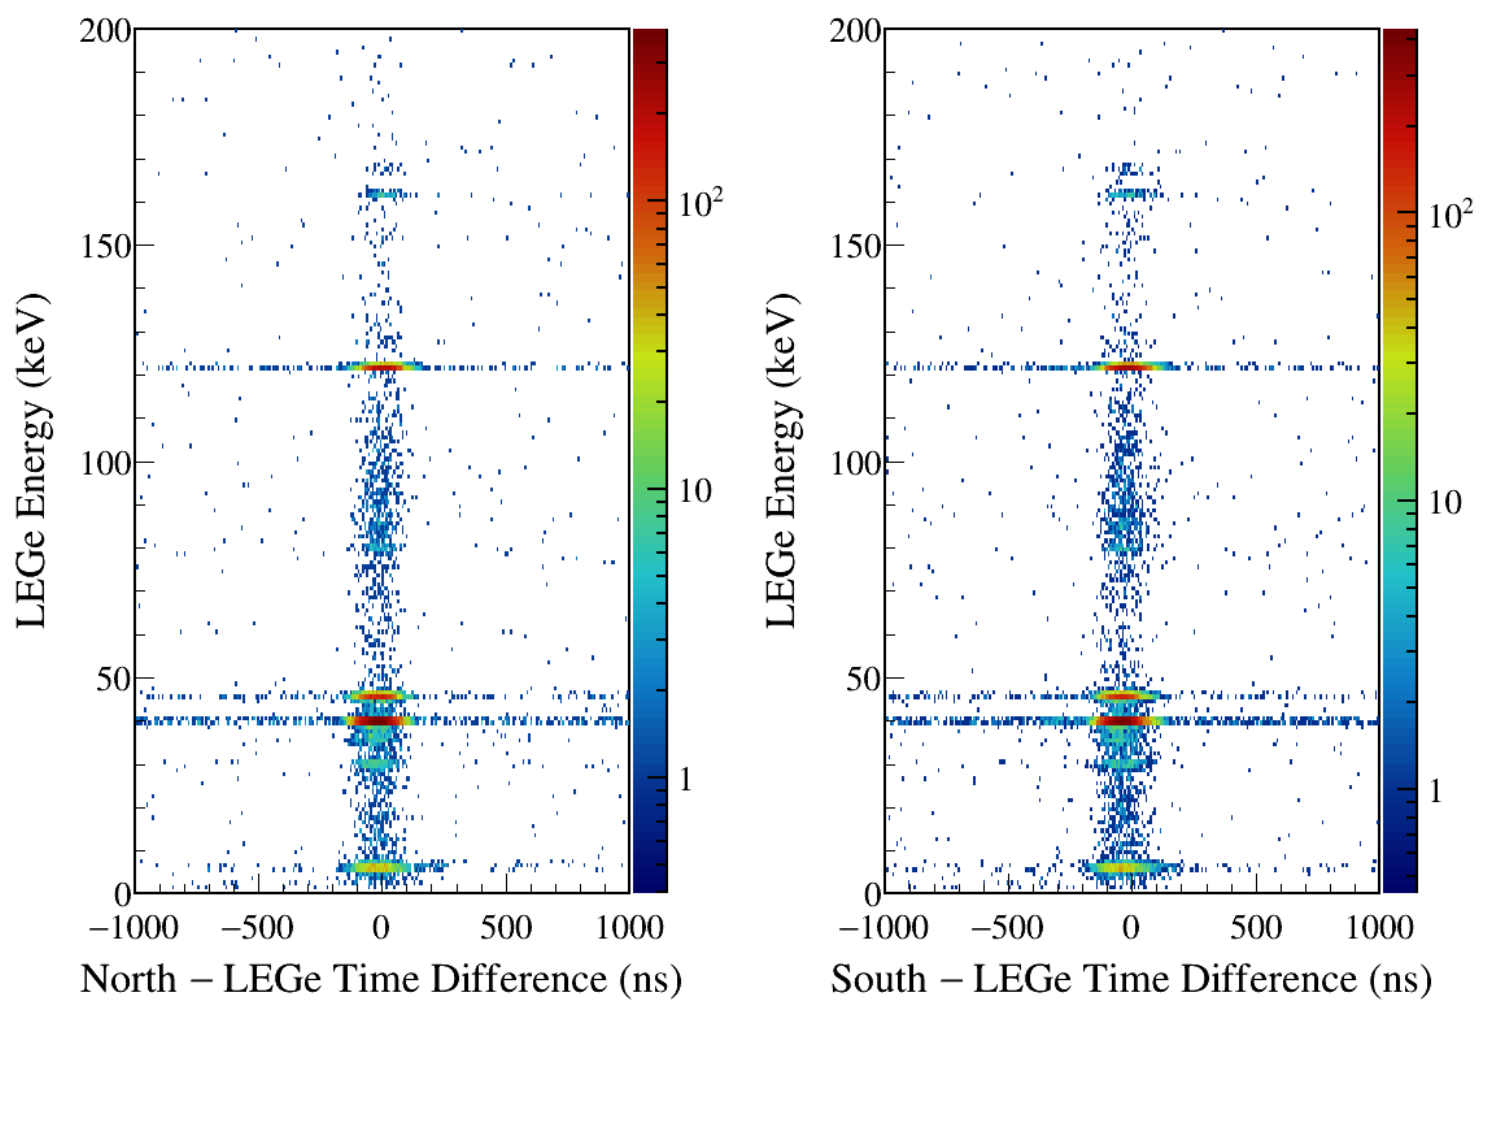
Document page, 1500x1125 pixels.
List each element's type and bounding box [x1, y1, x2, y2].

picture [0, 0, 1500, 1005]
